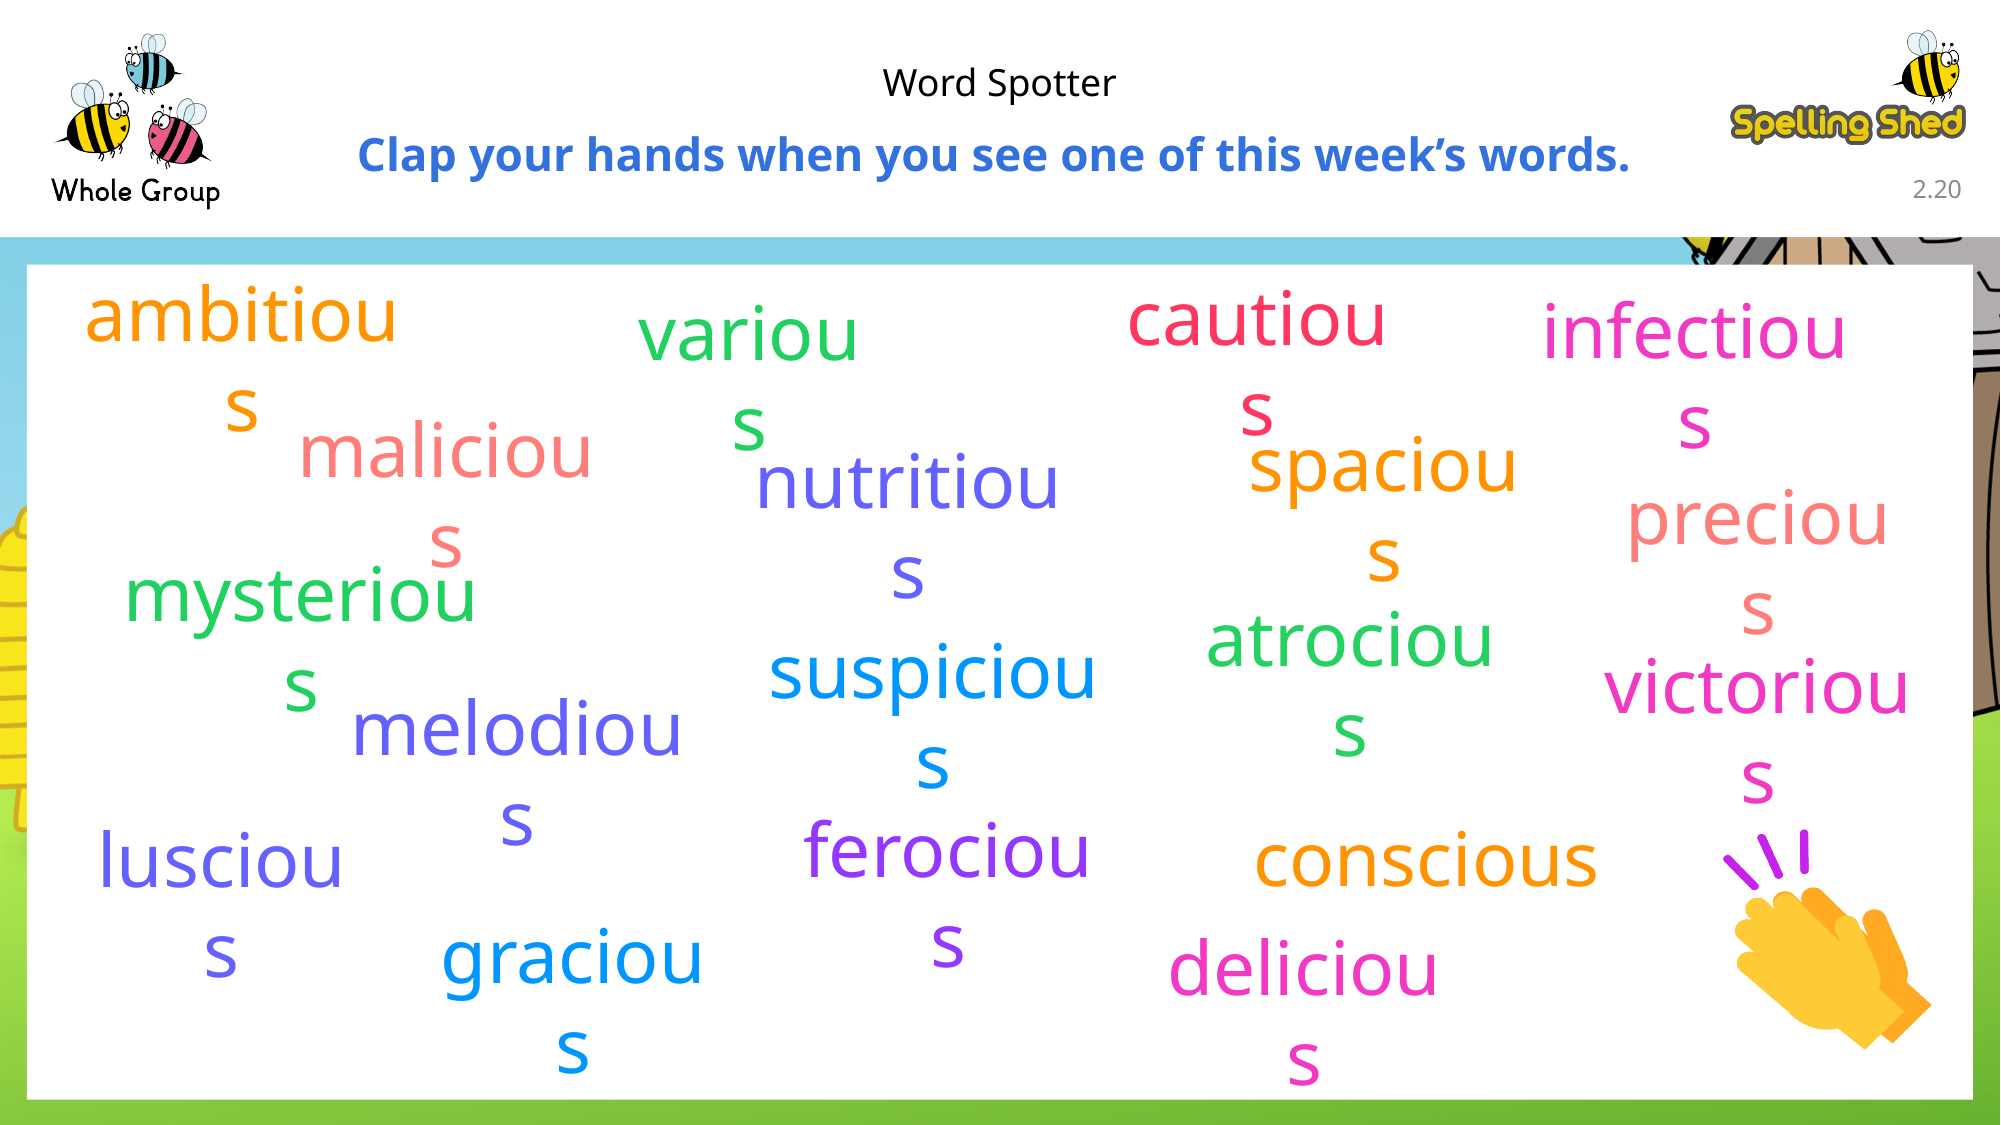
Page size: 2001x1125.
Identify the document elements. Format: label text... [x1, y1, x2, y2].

text_box luscious [58, 843, 386, 962]
list Word Spotter [573, 56, 1427, 109]
slide_number 2.19 [1882, 160, 1978, 221]
text_box cautious [1087, 301, 1429, 420]
text_box ambitious [45, 297, 440, 416]
text_box conscious [1206, 799, 1647, 914]
picture [0, 238, 2000, 1125]
text_box gracious [401, 939, 745, 1059]
text_box atrocious [1166, 622, 1536, 741]
text_box malicious [258, 433, 635, 552]
text_box suspicious [729, 654, 1139, 773]
text_box precious [1586, 500, 1930, 619]
text_box nutritious [715, 464, 1102, 584]
text_box victorious [1565, 669, 1952, 789]
text_box melodious [311, 711, 725, 830]
text_box ferocious [763, 833, 1133, 952]
text_box infectious [1502, 314, 1888, 433]
text_box various [599, 316, 900, 435]
text_box spacious [1209, 447, 1559, 566]
picture [1730, 30, 1966, 145]
picture [49, 33, 221, 210]
text_box mysterious [84, 576, 519, 696]
text_box delicious [1127, 950, 1481, 1070]
list Clap your hands when you see one of this week’s words. [312, 126, 1687, 187]
